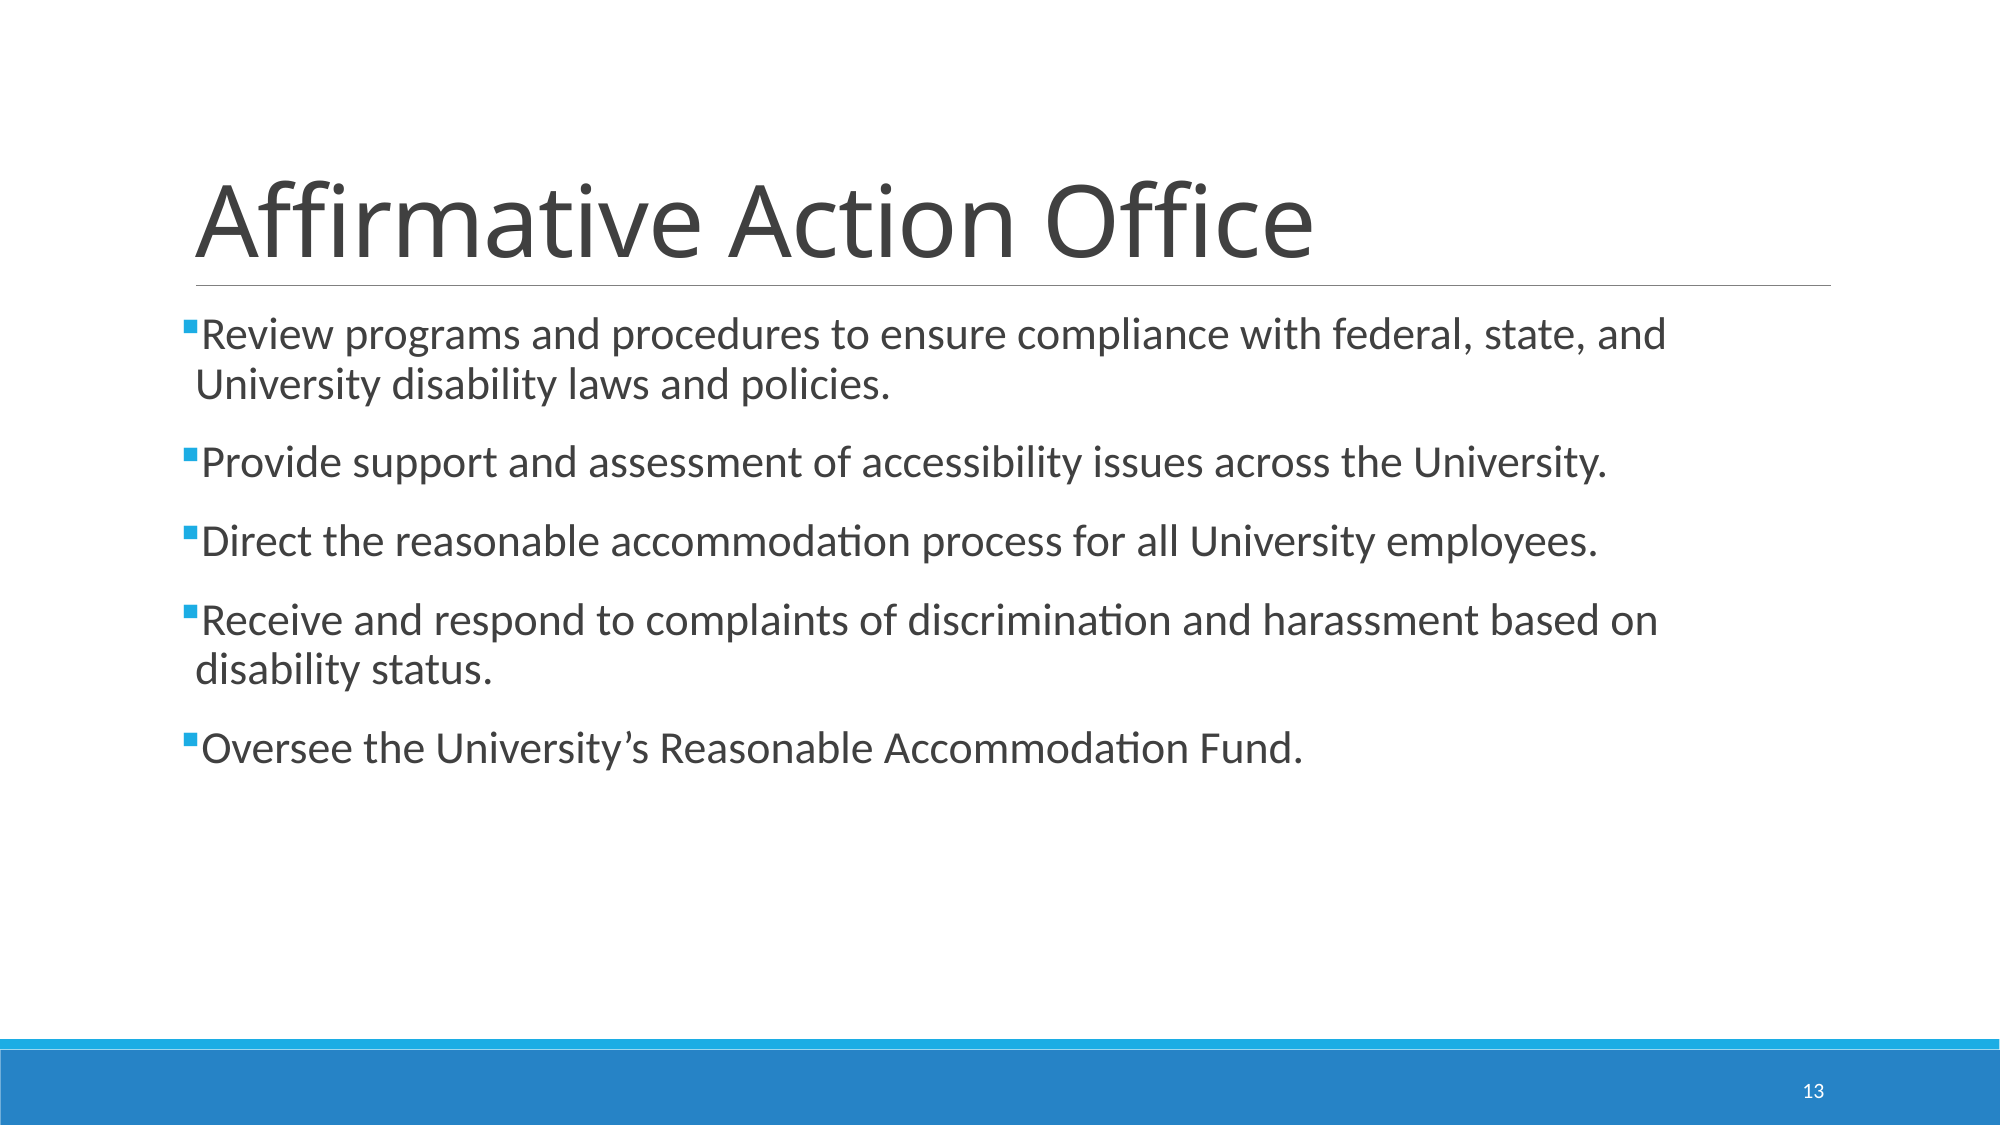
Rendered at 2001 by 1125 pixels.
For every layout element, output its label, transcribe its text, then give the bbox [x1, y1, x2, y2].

slide_number 13 [1624, 1059, 1840, 1120]
title Affirmative Action Office [180, 47, 1830, 285]
list Review programs and procedures to ensure compliance with federal, state, and University disability laws and policies. Provide support and assessment of accessibility issues across the University. Direct the reasonable accommodation process for all University employees. Receive and respond to complaints of discrimination and harassment based on disability status. Oversee the University’s Reasonable Accommodation Fund. [180, 302, 1830, 963]
